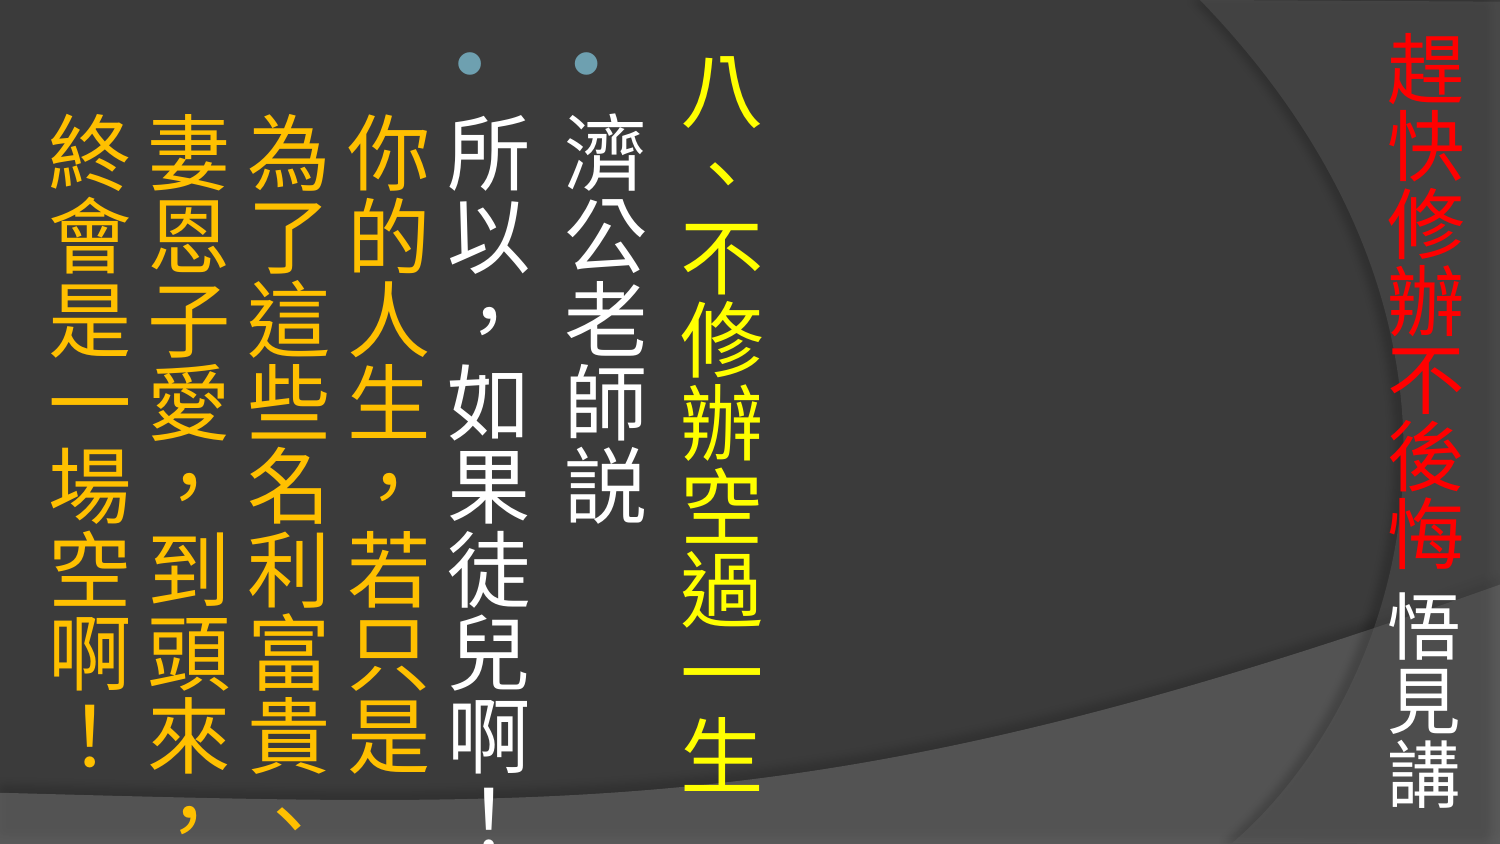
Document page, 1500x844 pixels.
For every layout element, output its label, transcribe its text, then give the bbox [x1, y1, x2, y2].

list 八、不修辦空過一生 濟公老師説 所以，如果徒兒啊！你的人生，若只是為了這些名利富貴、妻恩子愛，到頭來，終會是一場空啊！ [29, 27, 1365, 820]
title 趕快修辦不後悔 悟見講 [1364, 21, 1483, 820]
